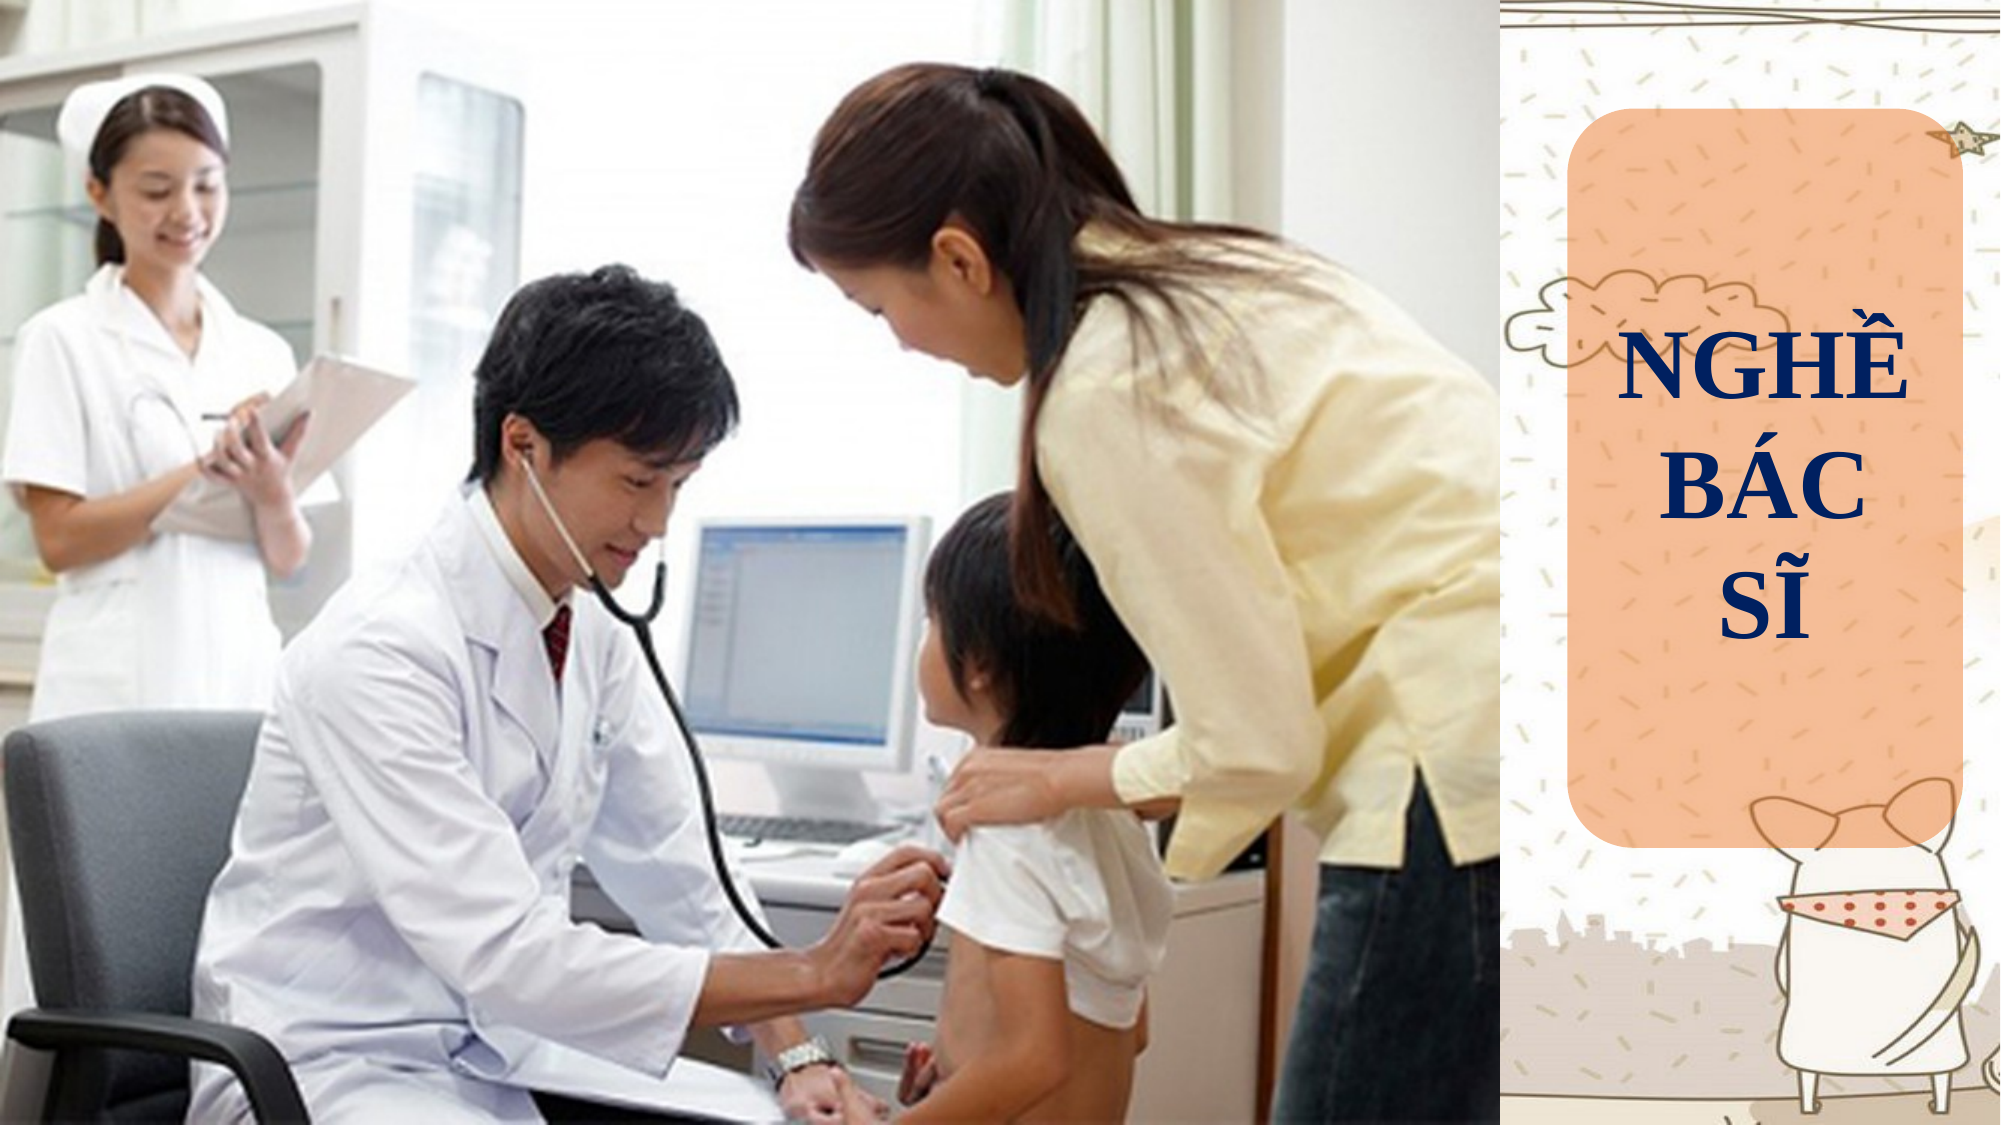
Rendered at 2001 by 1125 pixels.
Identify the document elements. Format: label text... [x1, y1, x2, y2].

text_box NGHỀ BÁC SĨ [1567, 108, 1963, 848]
picture [0, 0, 2001, 1125]
